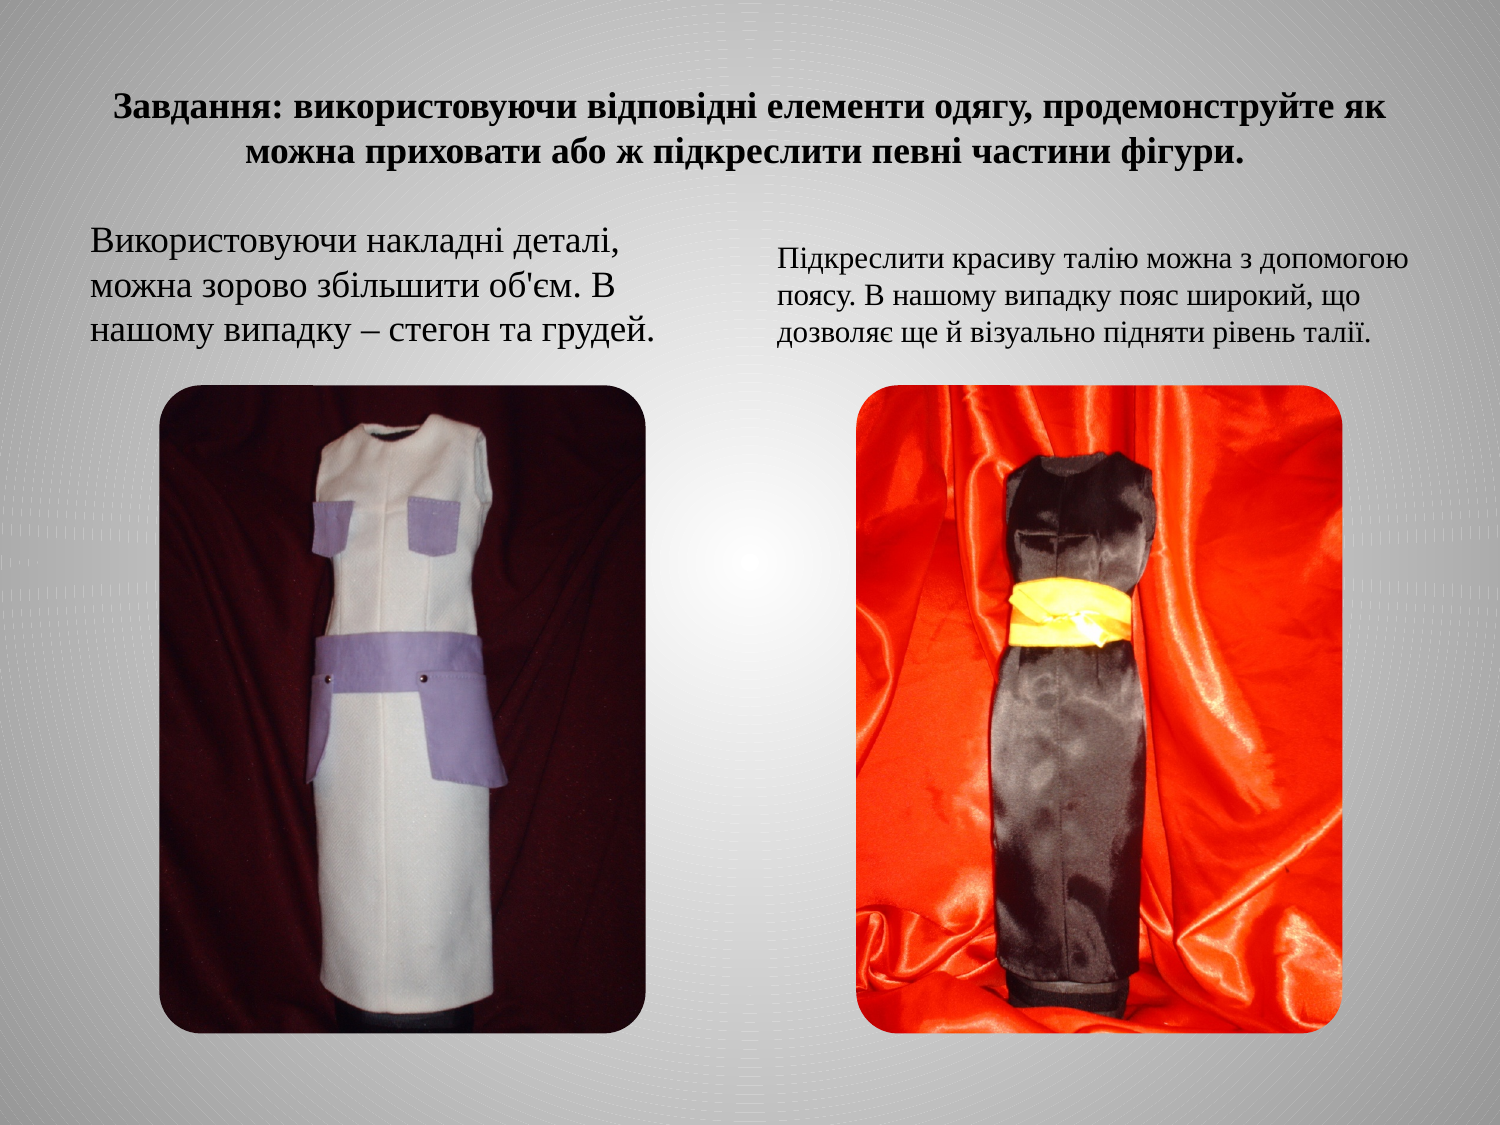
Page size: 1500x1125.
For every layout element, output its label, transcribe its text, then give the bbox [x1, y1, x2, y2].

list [159, 385, 646, 1034]
title Завдання: використовуючи відповідні елементи одягу, продемонструйте як можна приховати або ж підкреслити певні частини фігури. [74, 44, 1426, 209]
list Підкреслити красиву талію можна з допомогою поясу. В нашому випадку пояс широкий, що дозволяє ще й візуально підняти рівень талії. [761, 196, 1426, 357]
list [855, 385, 1343, 1034]
list Використовуючи накладні деталі, можна зорово збільшити об'єм. В нашому випадку – стегон та грудей. [74, 207, 738, 357]
